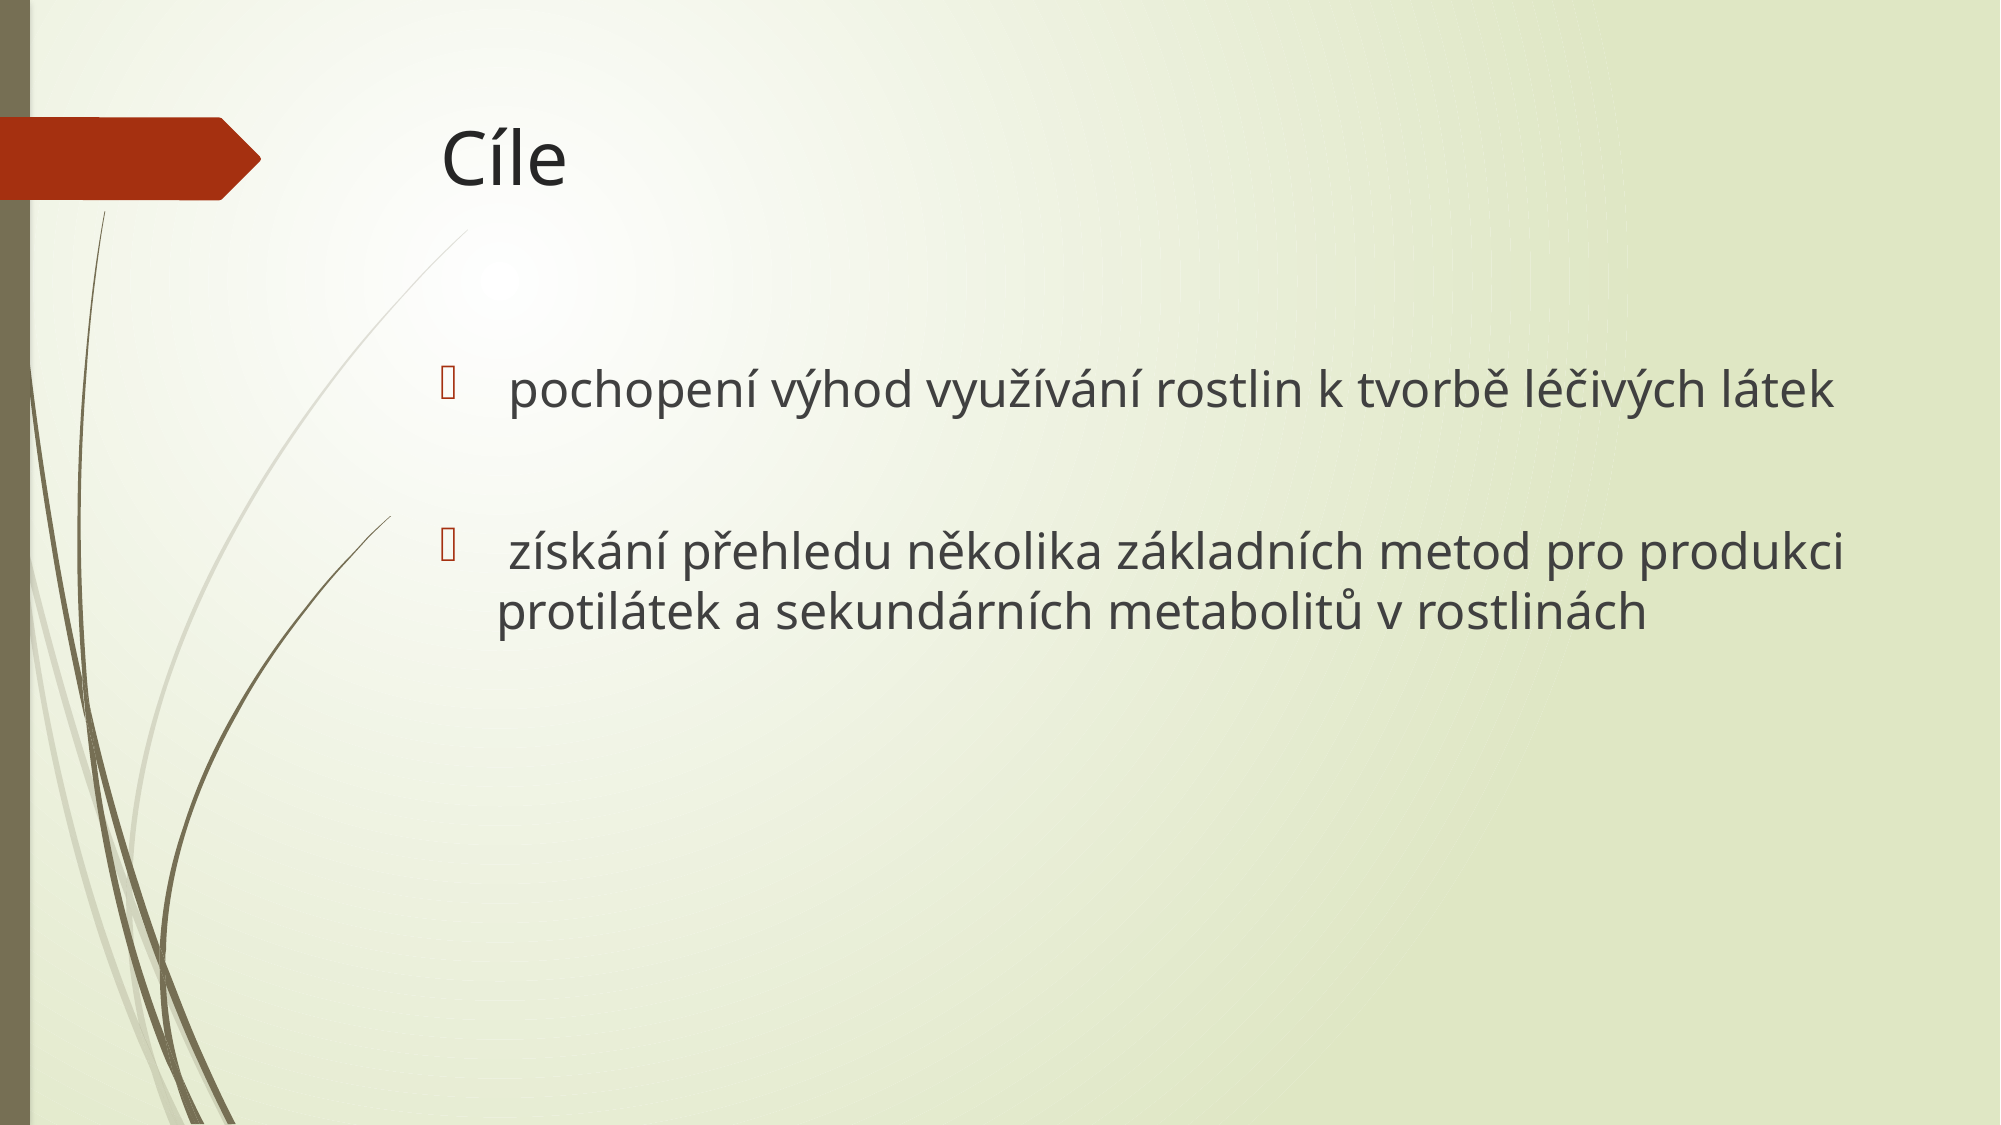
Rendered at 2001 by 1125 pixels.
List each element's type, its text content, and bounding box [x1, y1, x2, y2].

title Cíle [425, 102, 1888, 313]
list pochopení výhod využívání rostlin k tvorbě léčivých látek získání přehledu několika základních metod pro produkci protilátek a sekundárních metabolitů v rostlinách [424, 350, 1888, 970]
